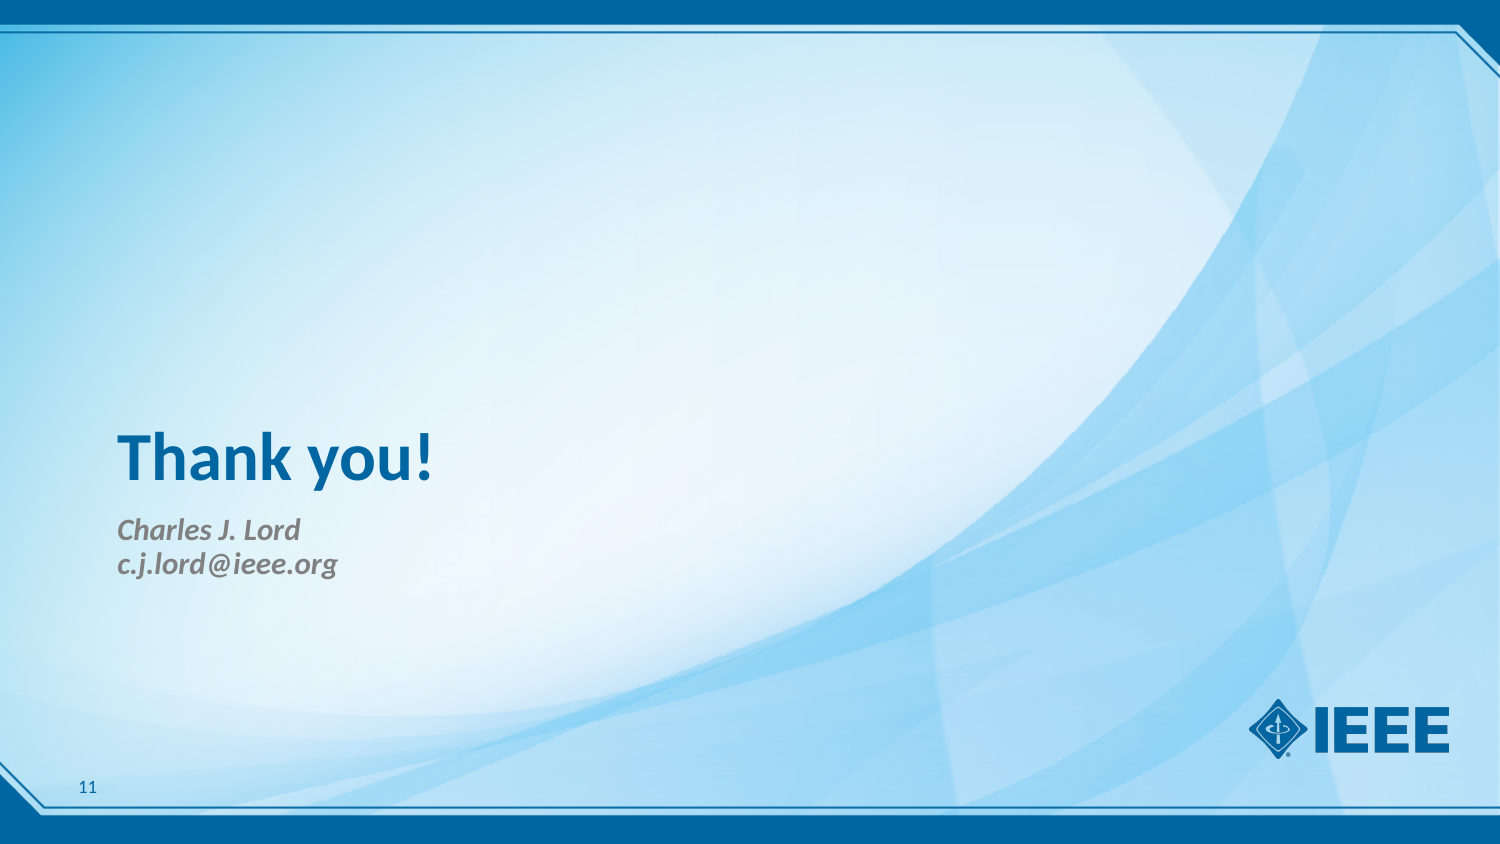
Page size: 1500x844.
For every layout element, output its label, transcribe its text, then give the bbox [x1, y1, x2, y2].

picture [0, 0, 1500, 844]
list Charles J. Lord c.j.lord@ieee.org [102, 506, 1397, 590]
title Thank you! [102, 401, 1397, 504]
slide_number 11 [63, 763, 143, 809]
